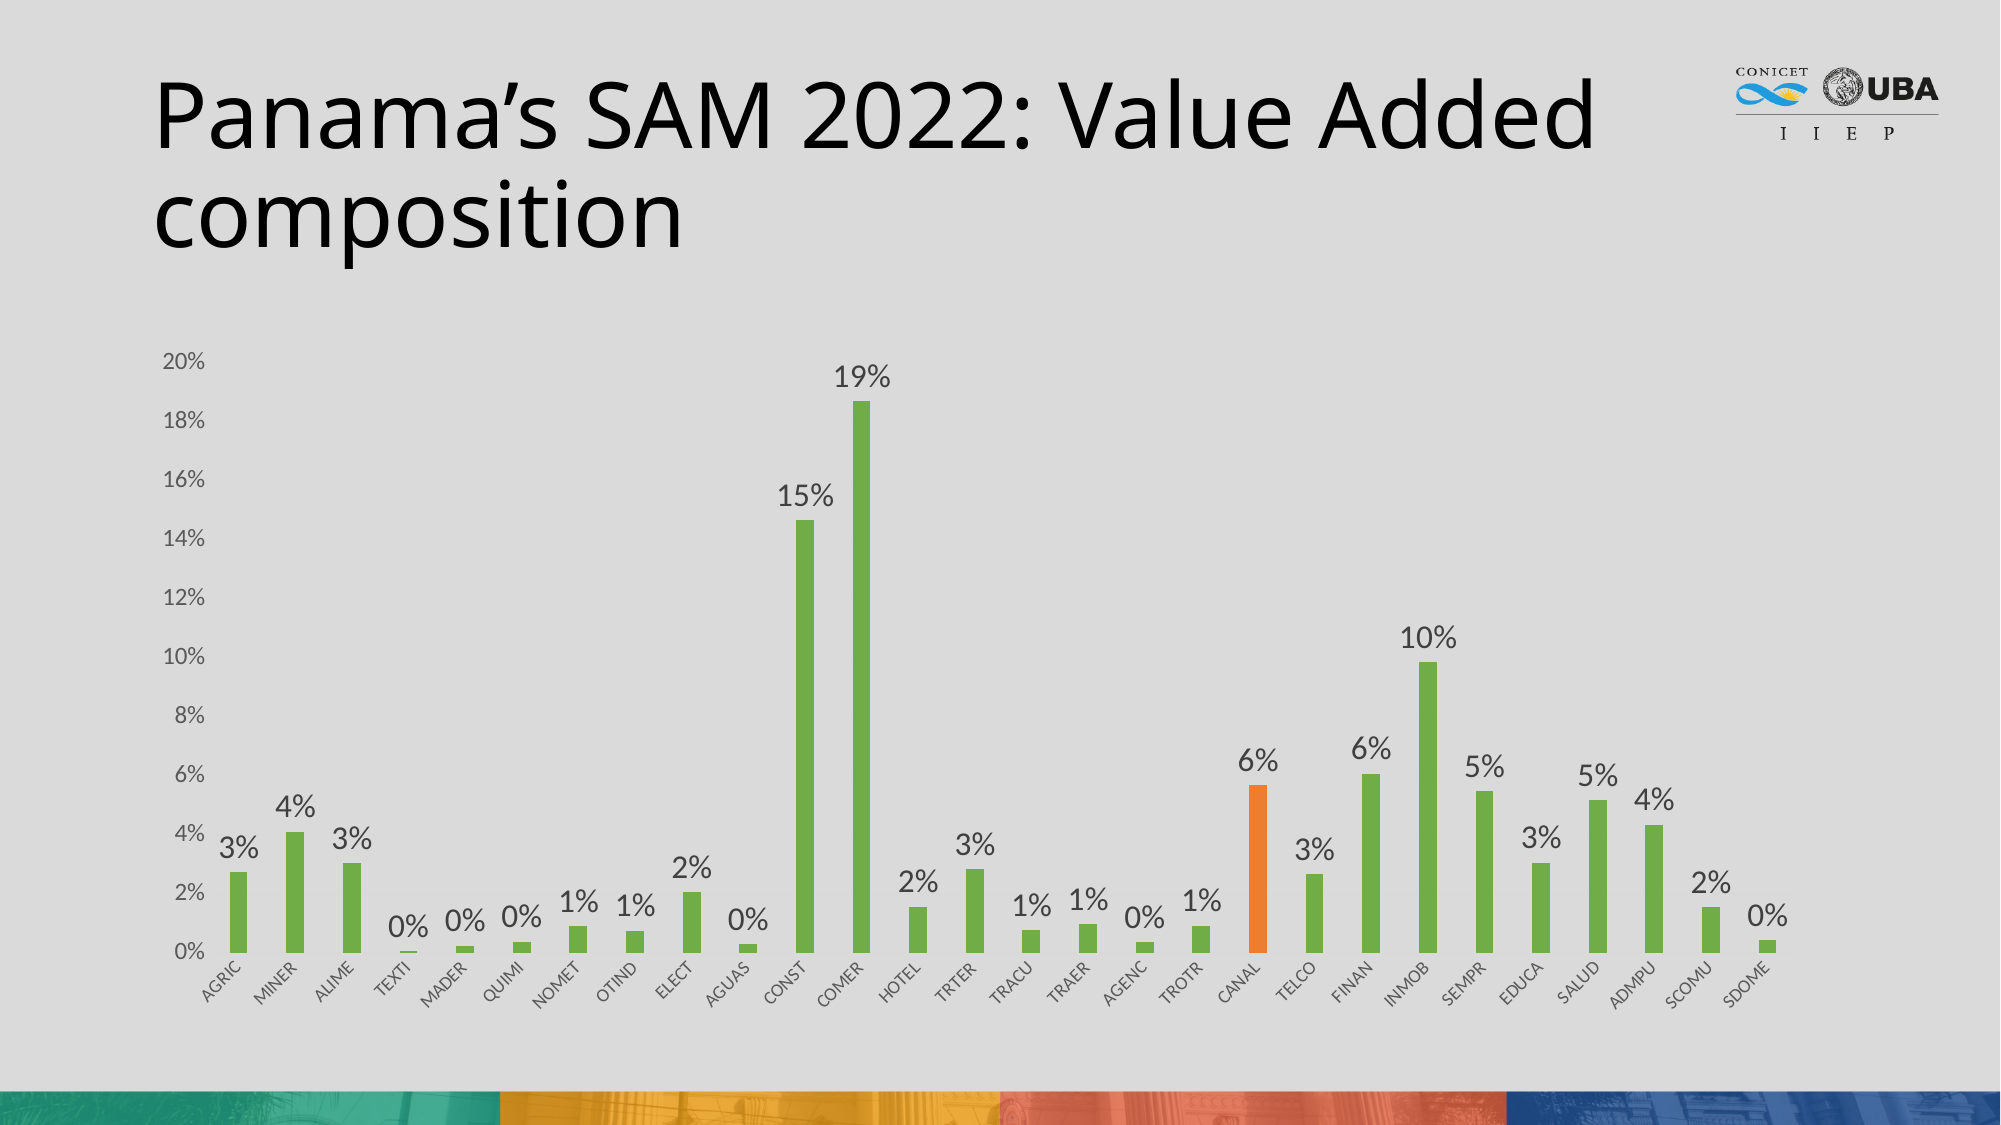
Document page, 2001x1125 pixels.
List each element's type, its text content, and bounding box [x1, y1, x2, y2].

title Panama’s SAM 2022: Value Added composition [137, 59, 1863, 278]
picture [0, 0, 2001, 1125]
chart [128, 337, 1830, 1029]
